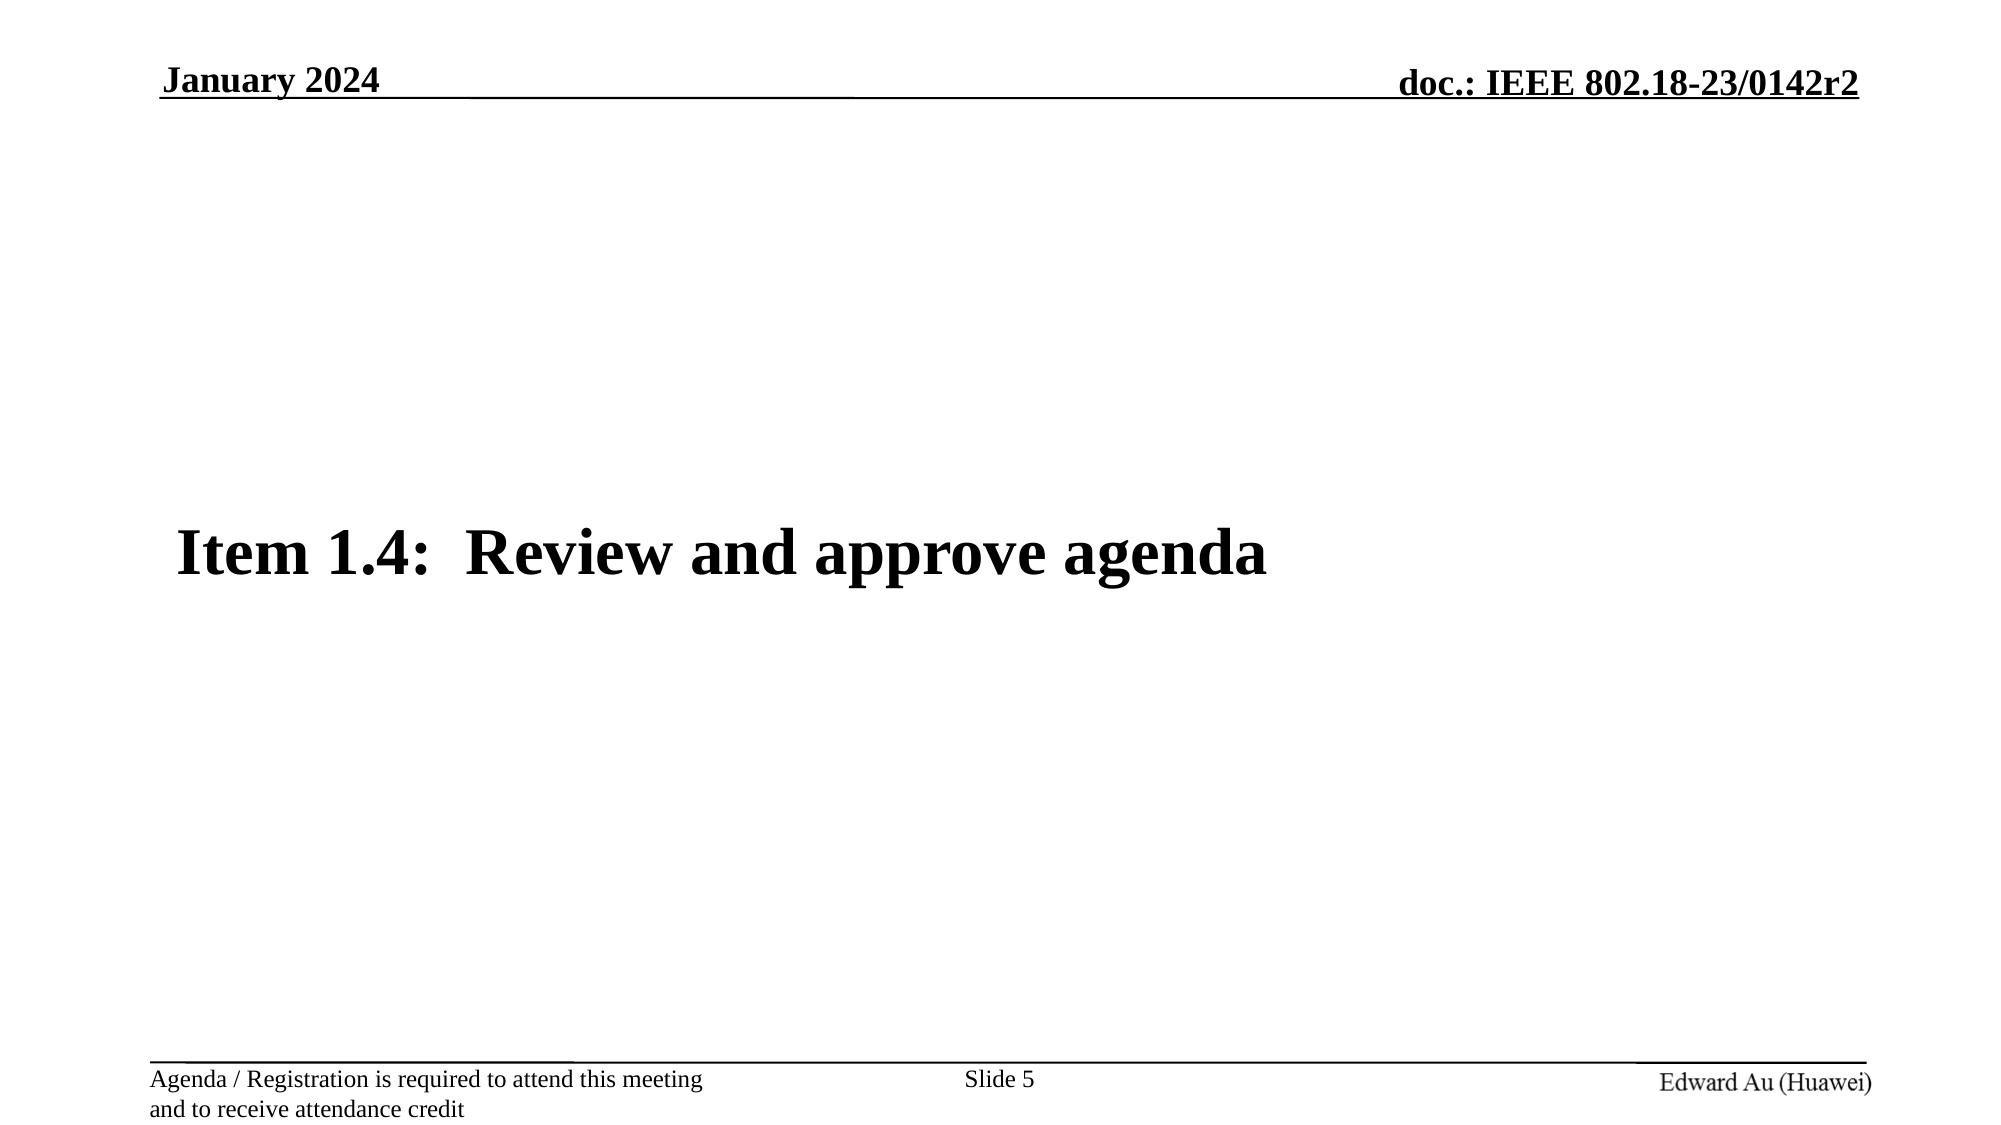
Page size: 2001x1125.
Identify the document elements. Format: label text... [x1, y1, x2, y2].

text_box Item 1.4: Review and approve agenda [162, 500, 1675, 675]
picture [1174, 1058, 1887, 1113]
slide_number Slide 5 [933, 1061, 1067, 1123]
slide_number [161, 54, 526, 101]
